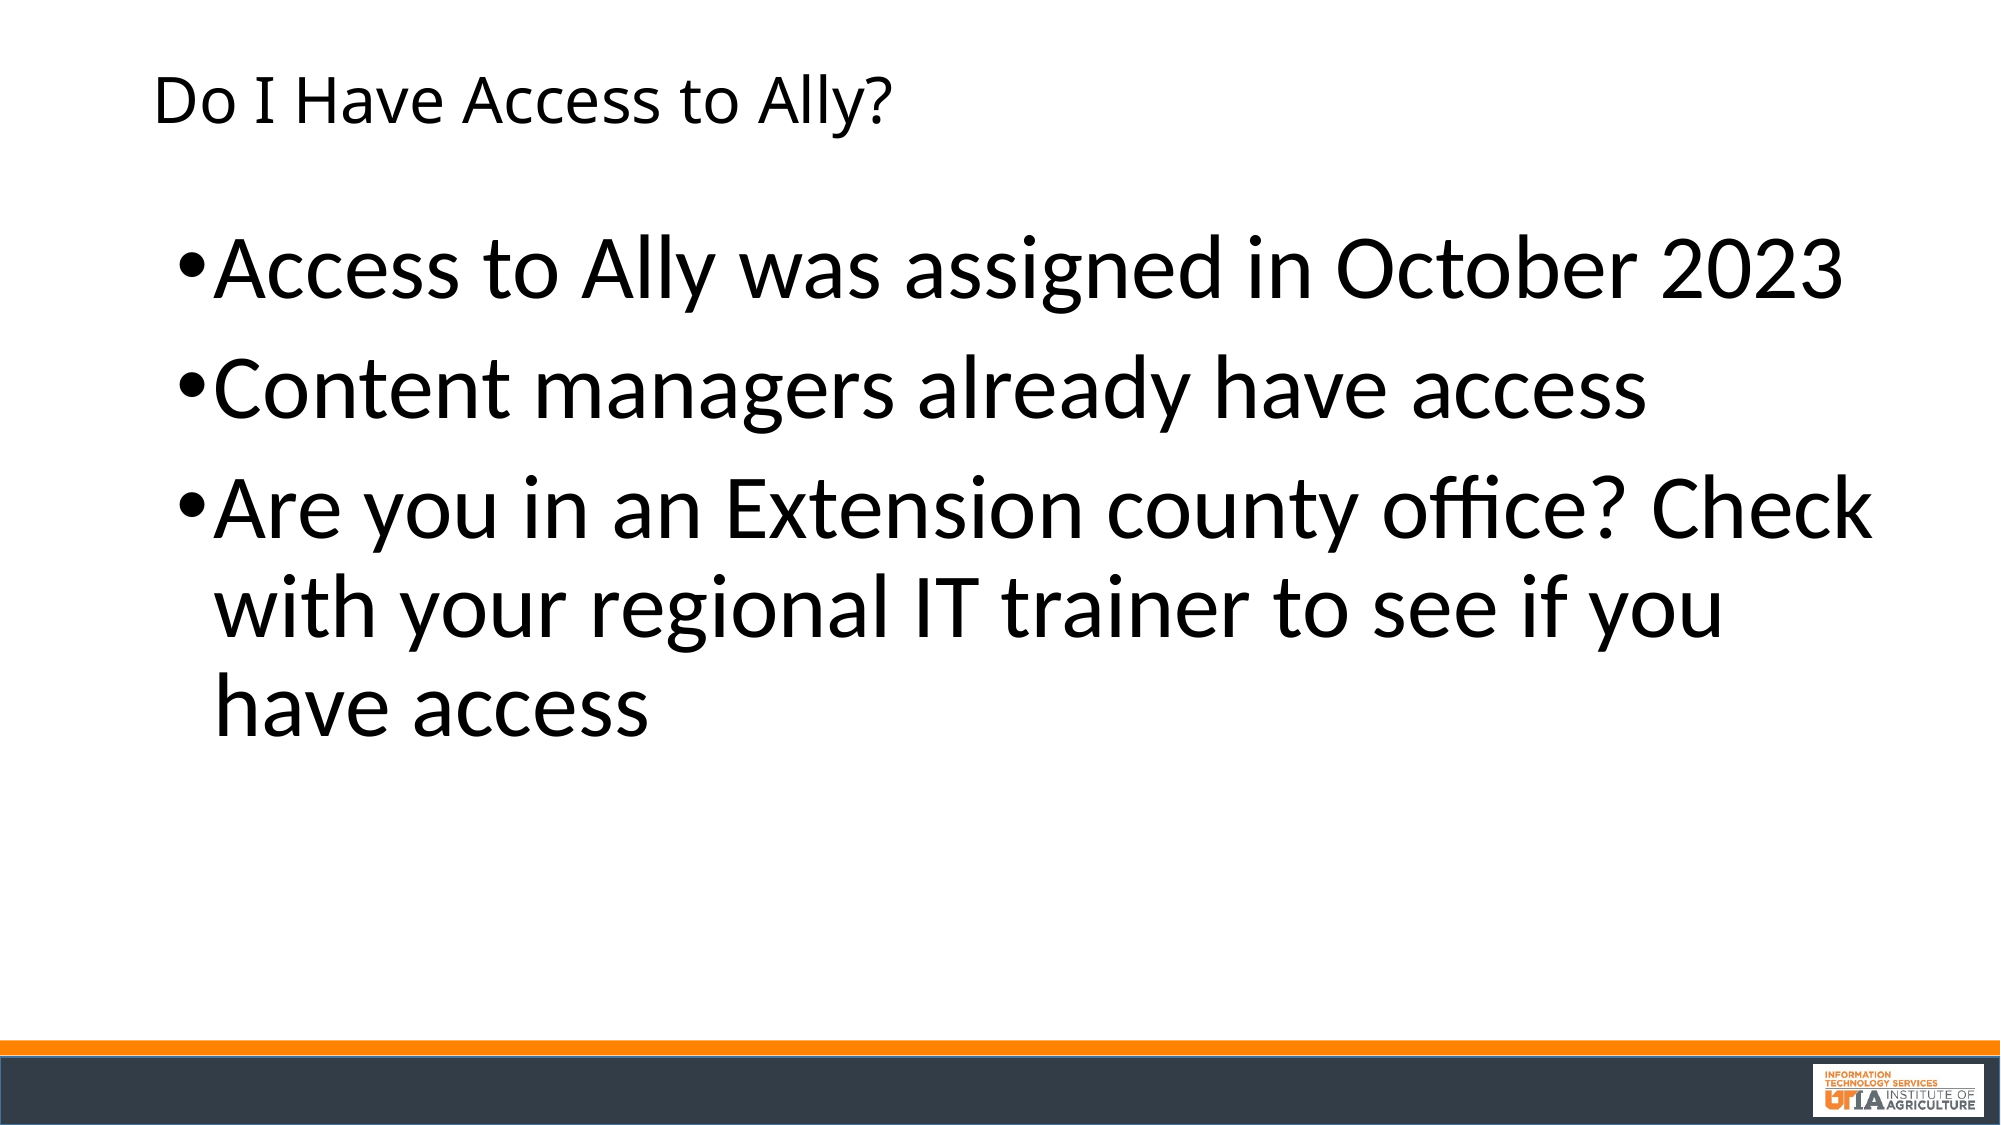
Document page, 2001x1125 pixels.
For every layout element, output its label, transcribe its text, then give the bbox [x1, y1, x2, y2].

list Access to Ally was assigned in October 2023 Content managers already have access Are you in an Extension county office? Check with your regional IT trainer to see if you have access [161, 212, 1909, 858]
title Do I Have Access to Ally? [137, 59, 1863, 145]
picture [1813, 1064, 1984, 1117]
